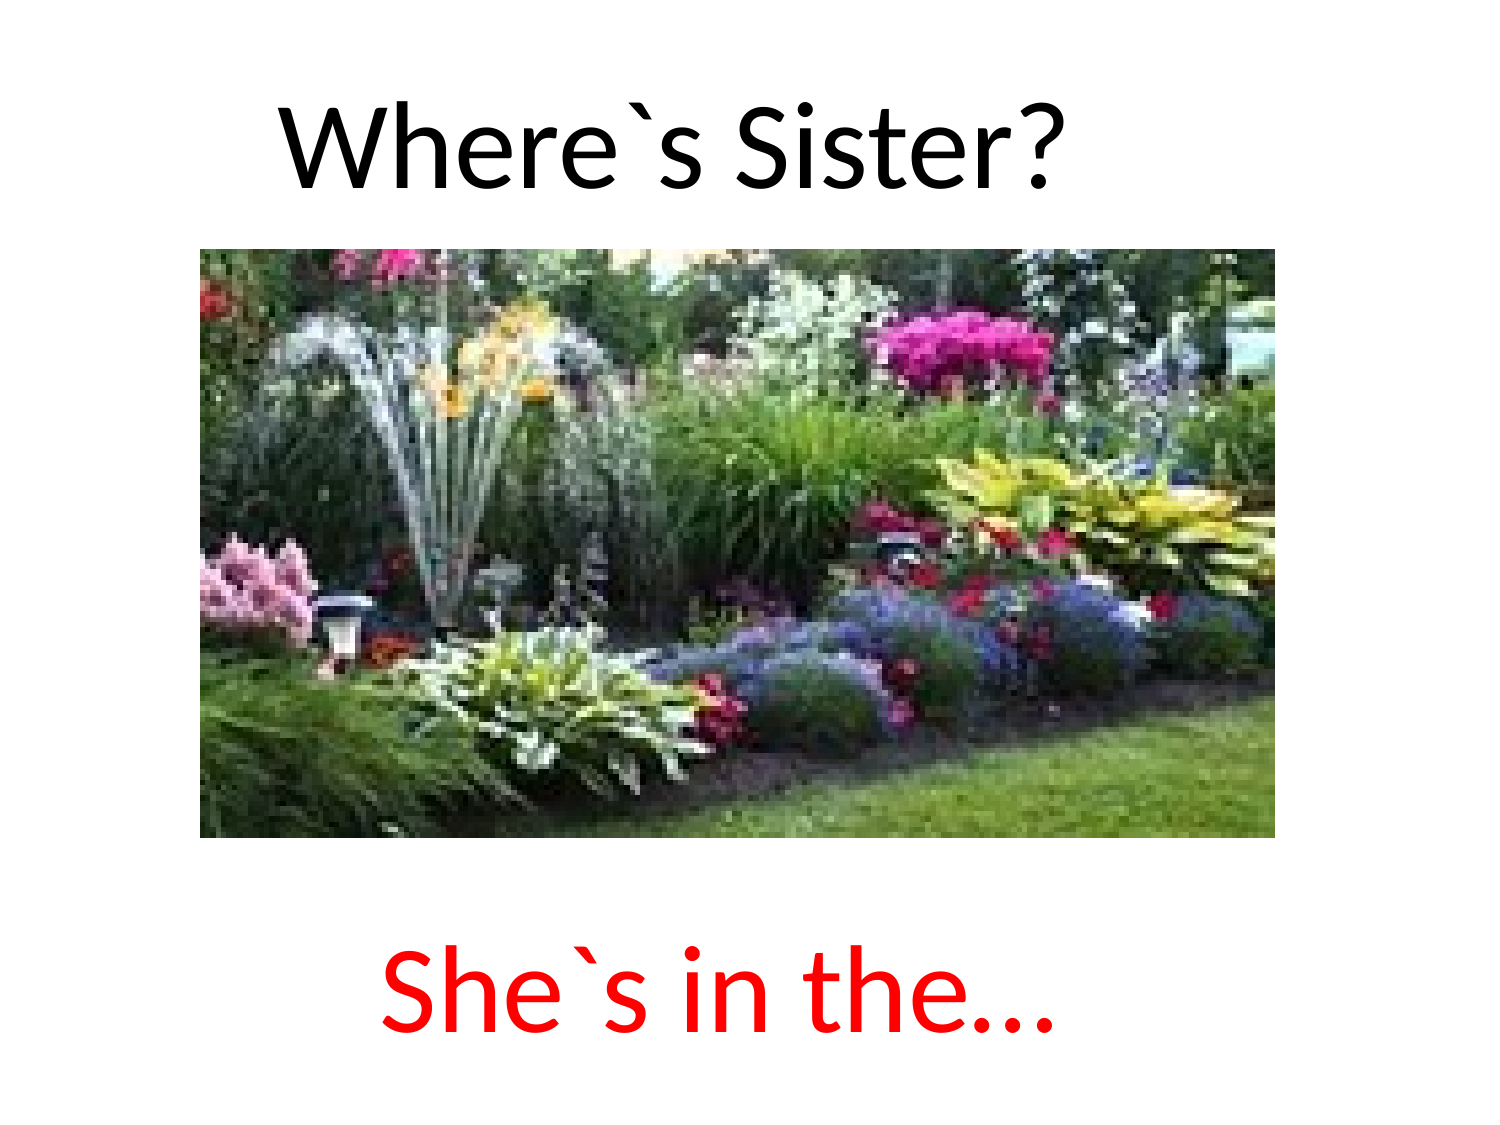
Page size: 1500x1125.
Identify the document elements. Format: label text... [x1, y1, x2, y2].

picture [199, 249, 1276, 838]
title Where`s Sister? [0, 45, 1350, 233]
text_box She`s in the… [287, 899, 1150, 1065]
